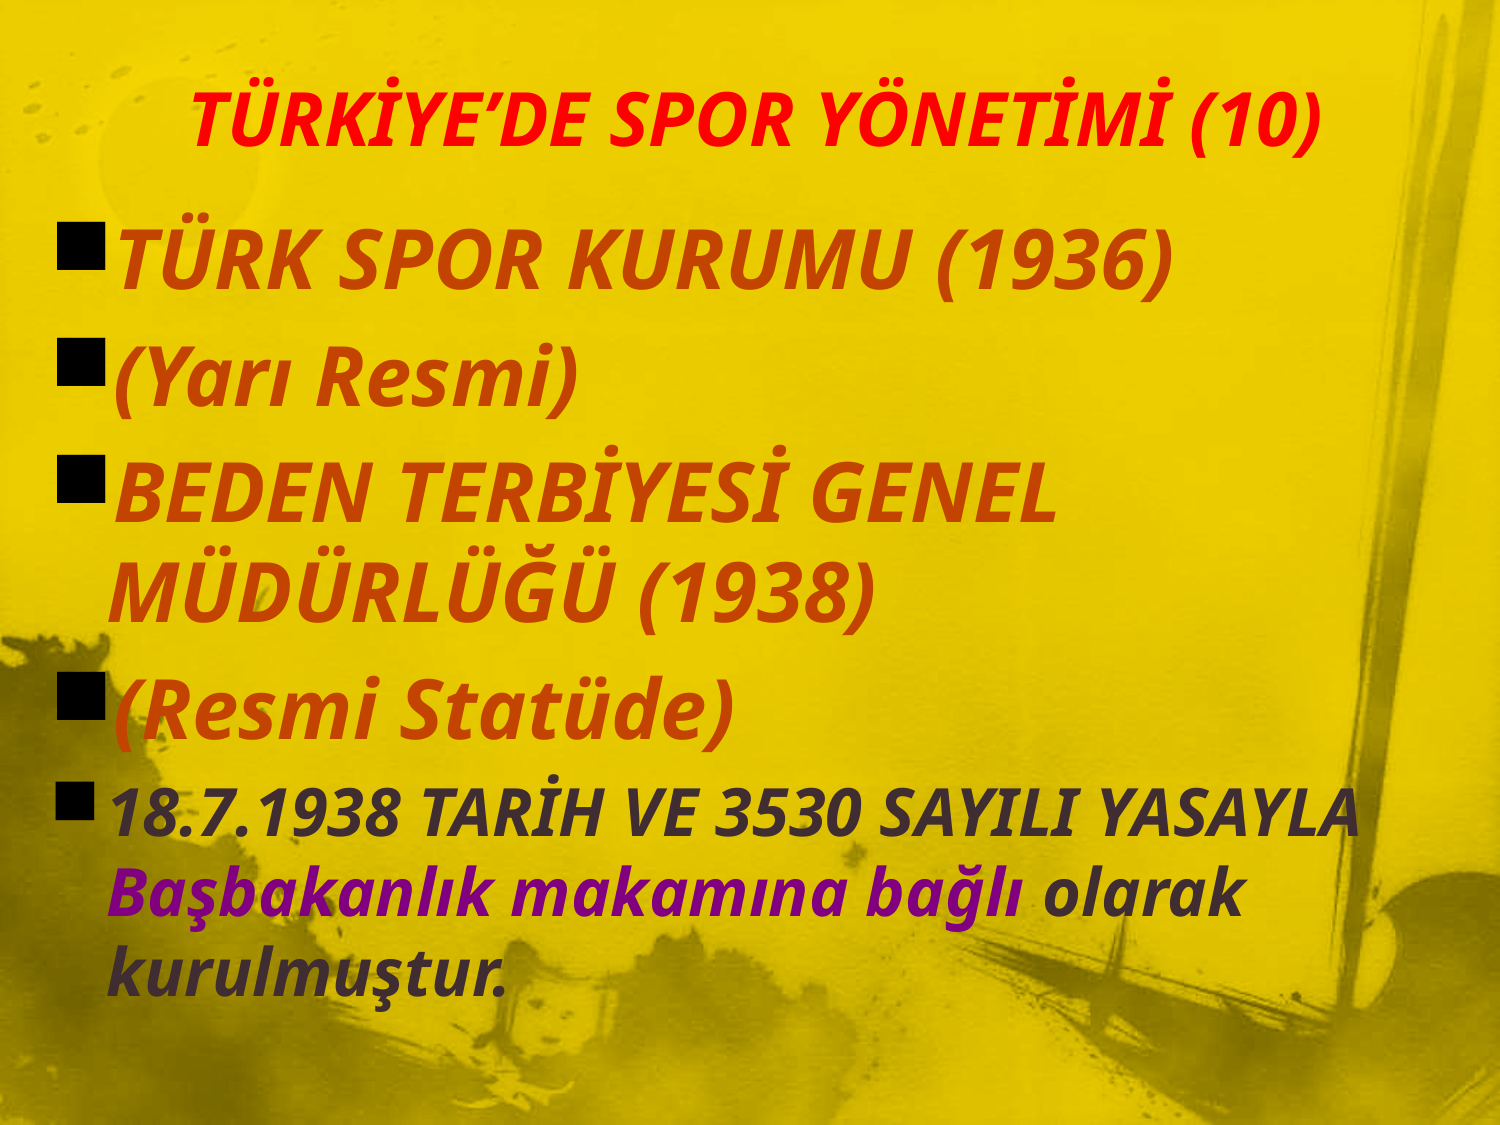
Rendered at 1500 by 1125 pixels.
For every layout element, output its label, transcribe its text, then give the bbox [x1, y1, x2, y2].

list TÜRK SPOR KURUMU (1936) (Yarı Resmi) BEDEN TERBİYESİ GENEL MÜDÜRLÜĞÜ (1938) (Resmi Statüde) 18.7.1938 TARİH VE 3530 SAYILI YASAYLA Başbakanlık makamına bağlı olarak kurulmuştur. [35, 199, 1465, 1090]
title TÜRKİYE’DE SPOR YÖNETİMİ (10) [35, 45, 1477, 188]
